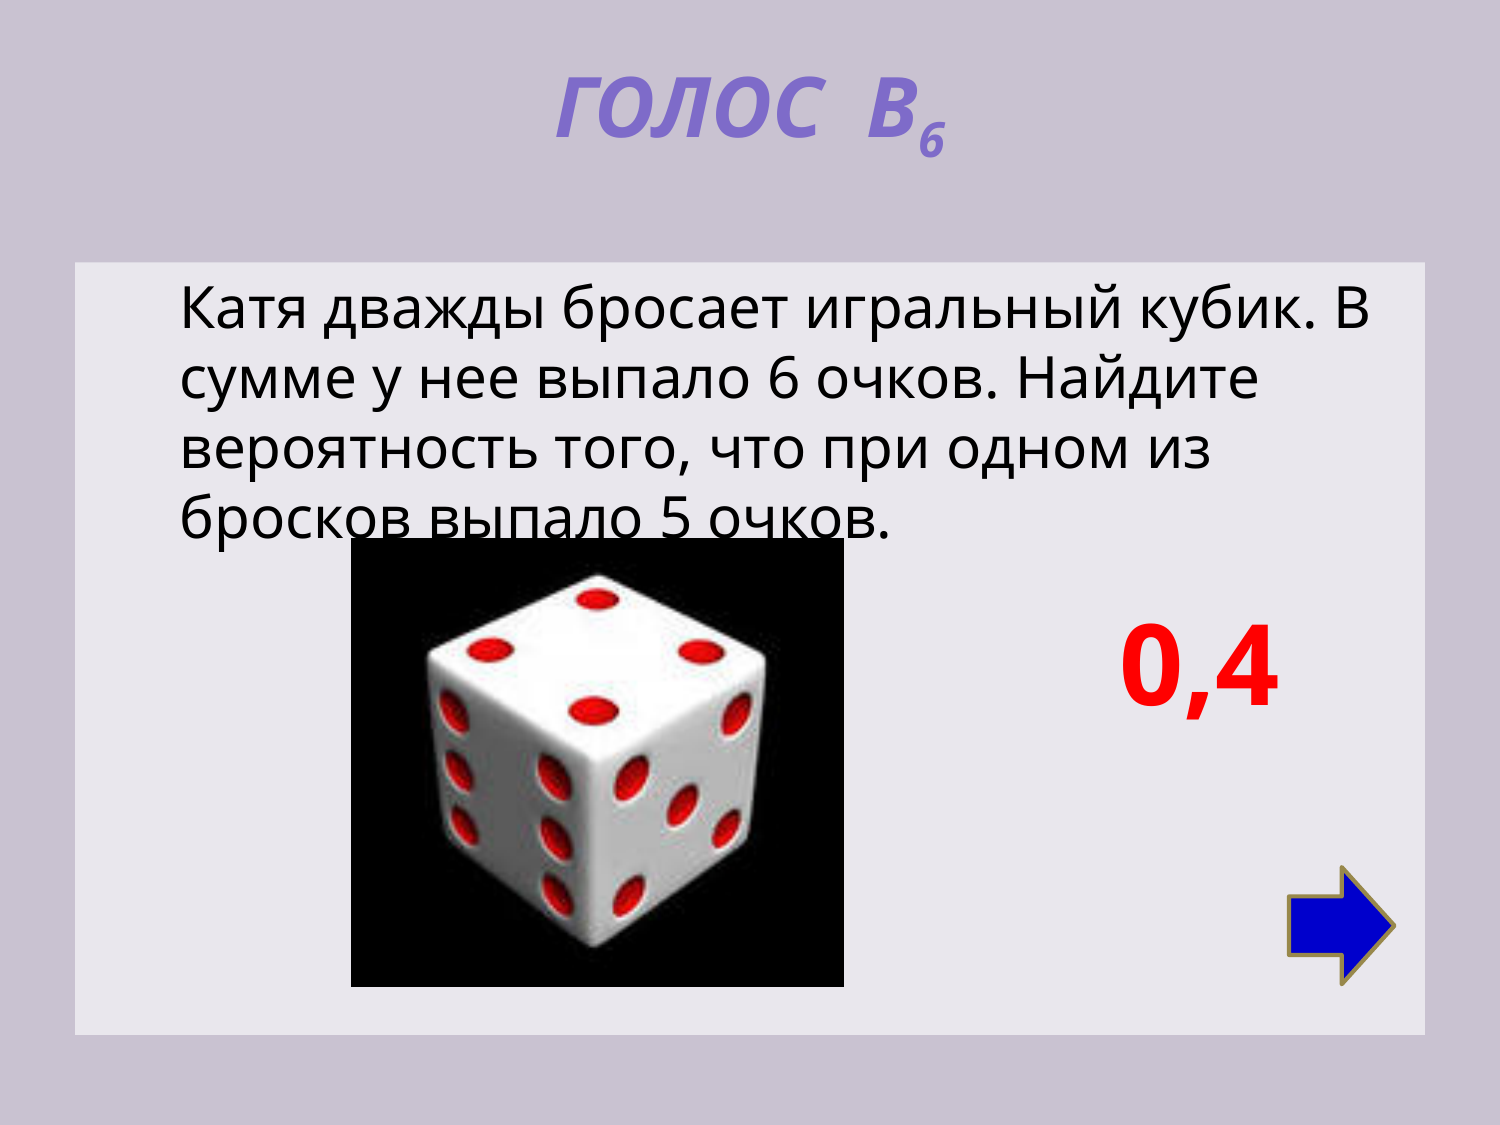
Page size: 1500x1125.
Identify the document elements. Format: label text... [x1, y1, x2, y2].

text_box [1286, 865, 1397, 987]
title ГОЛОС В6 [75, 45, 1425, 233]
text_box 0,4 [1104, 585, 1295, 736]
list Катя дважды бросает игральный кубик. В сумме у нее выпало 6 очков. Найдите вероятность того, что при одном из бросков выпало 5 очков. [75, 262, 1425, 1035]
picture [351, 538, 844, 987]
